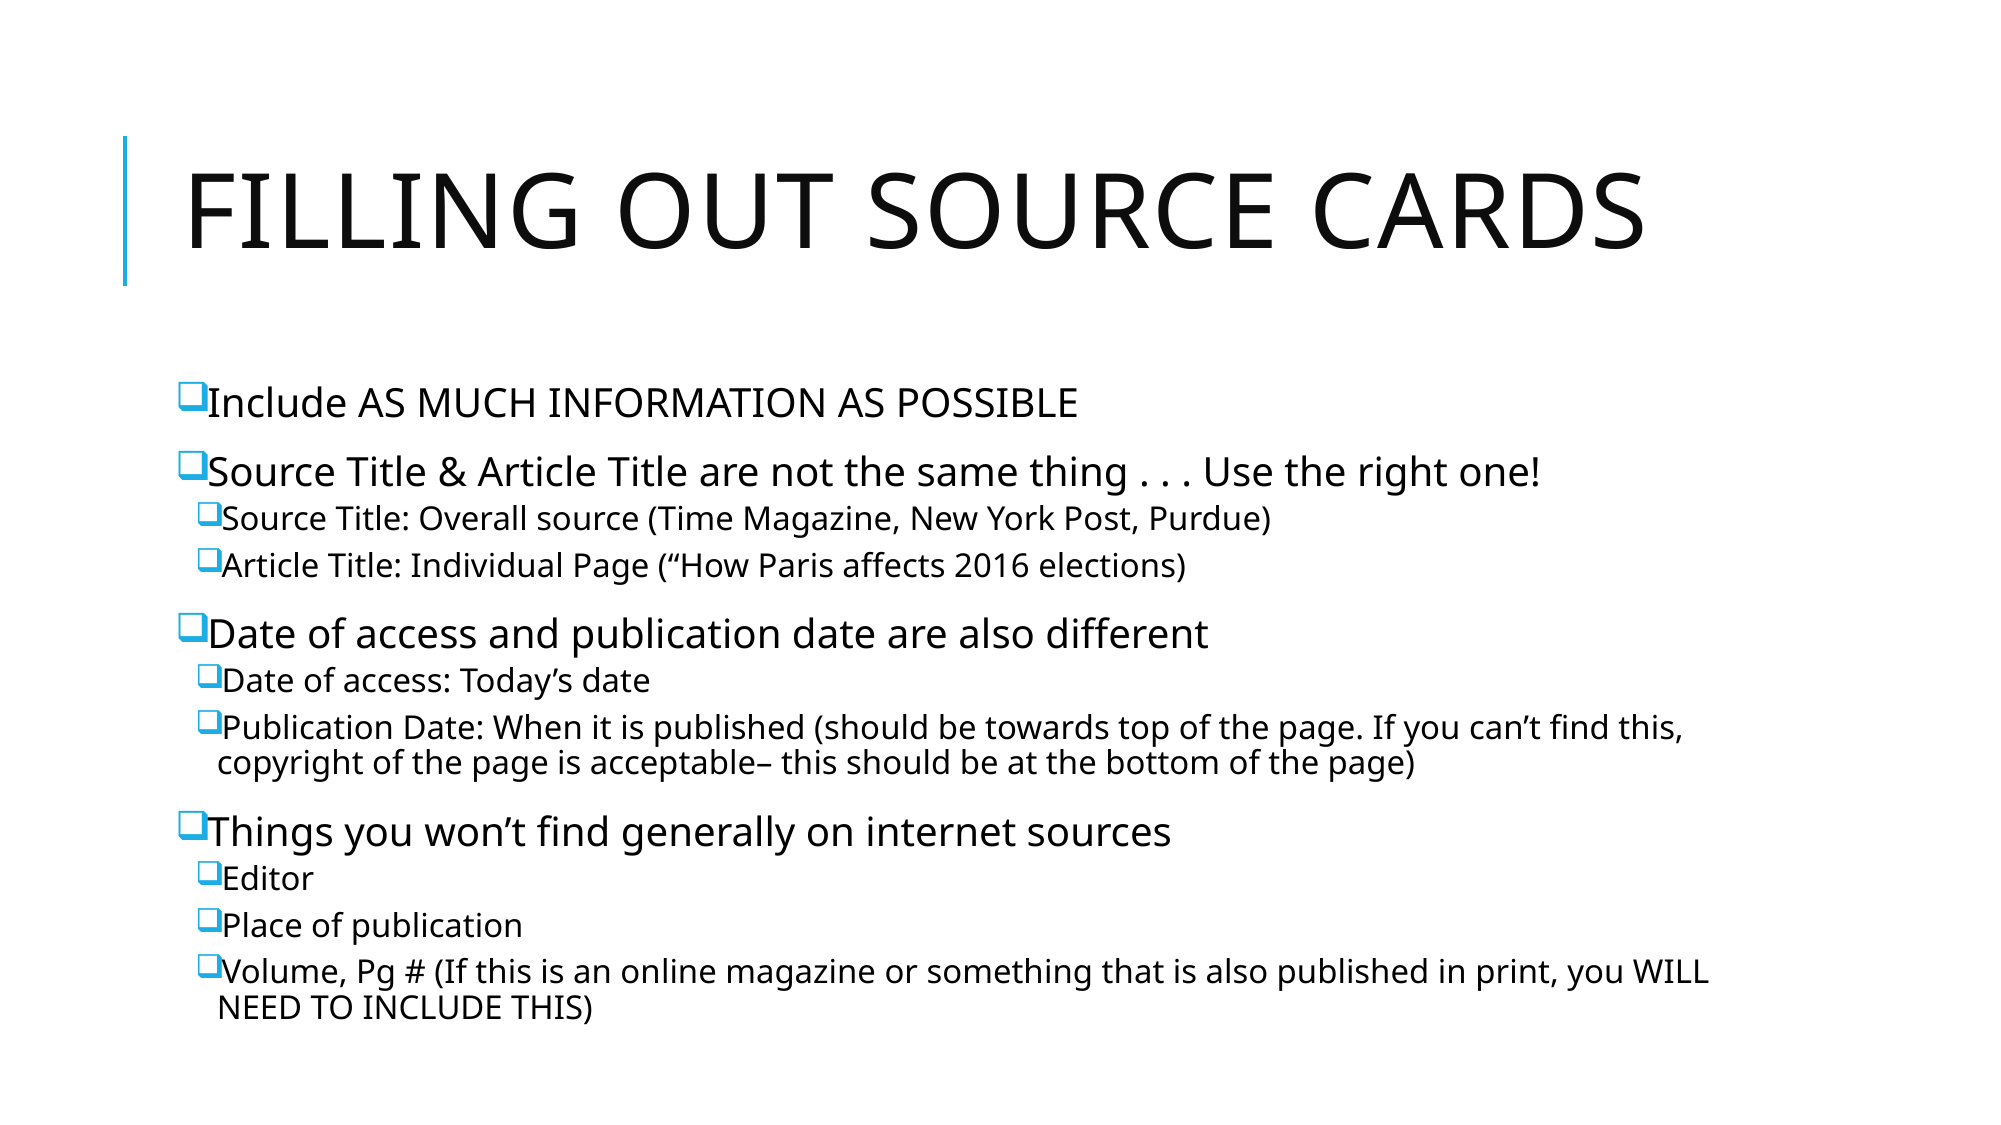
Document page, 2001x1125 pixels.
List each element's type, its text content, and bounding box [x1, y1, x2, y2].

title Filling Out Source Cards [168, 96, 1763, 342]
list Include AS MUCH INFORMATION AS POSSIBLE Source Title & Article Title are not the same thing . . . Use the right one! Source Title: Overall source (Time Magazine, New York Post, Purdue) Article Title: Individual Page (“How Paris affects 2016 elections) Date of access and publication date are also different Date of access: Today’s date Publication Date: When it is published (should be towards top of the page. If you can’t find this, copyright of the page is acceptable– this should be at the bottom of the page) Things you won’t find generally on internet sources Editor Place of publication Volume, Pg # (If this is an online magazine or something that is also published in print, you WILL NEED TO INCLUDE THIS) [168, 375, 1763, 1035]
